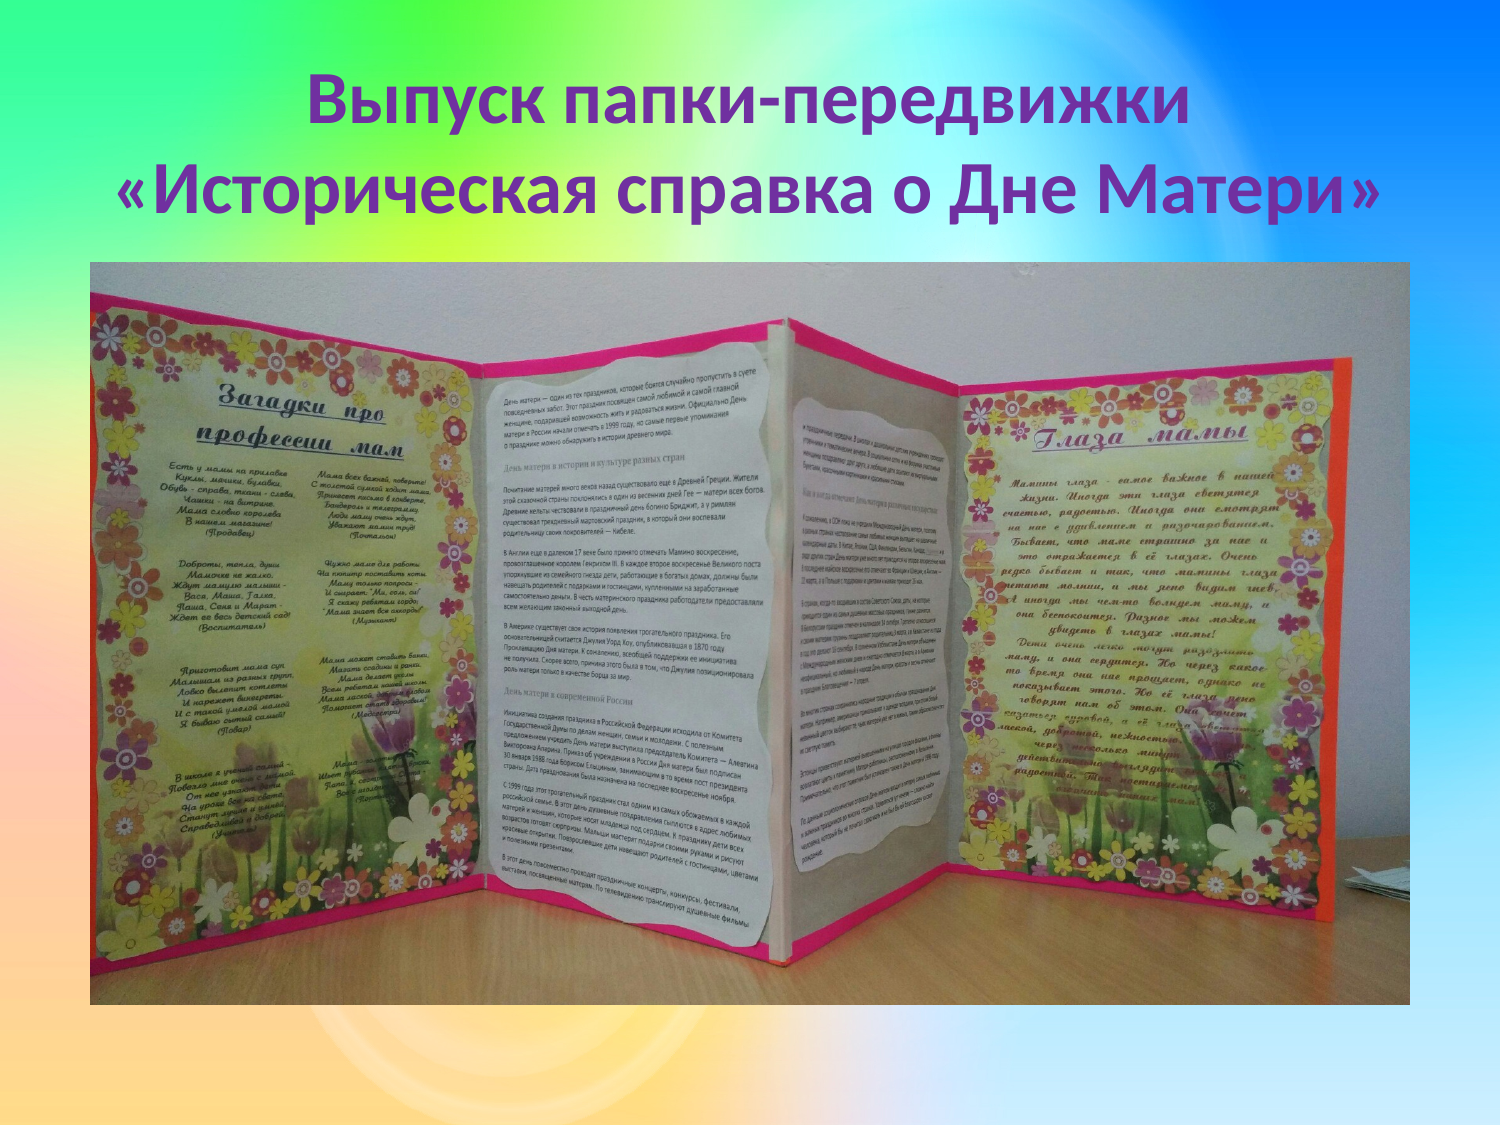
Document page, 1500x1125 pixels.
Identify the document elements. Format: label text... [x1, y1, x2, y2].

title Выпуск папки-передвижки «Историческая справка о Дне Матери» [75, 45, 1425, 233]
picture [0, 0, 1500, 1125]
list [90, 262, 1410, 1006]
